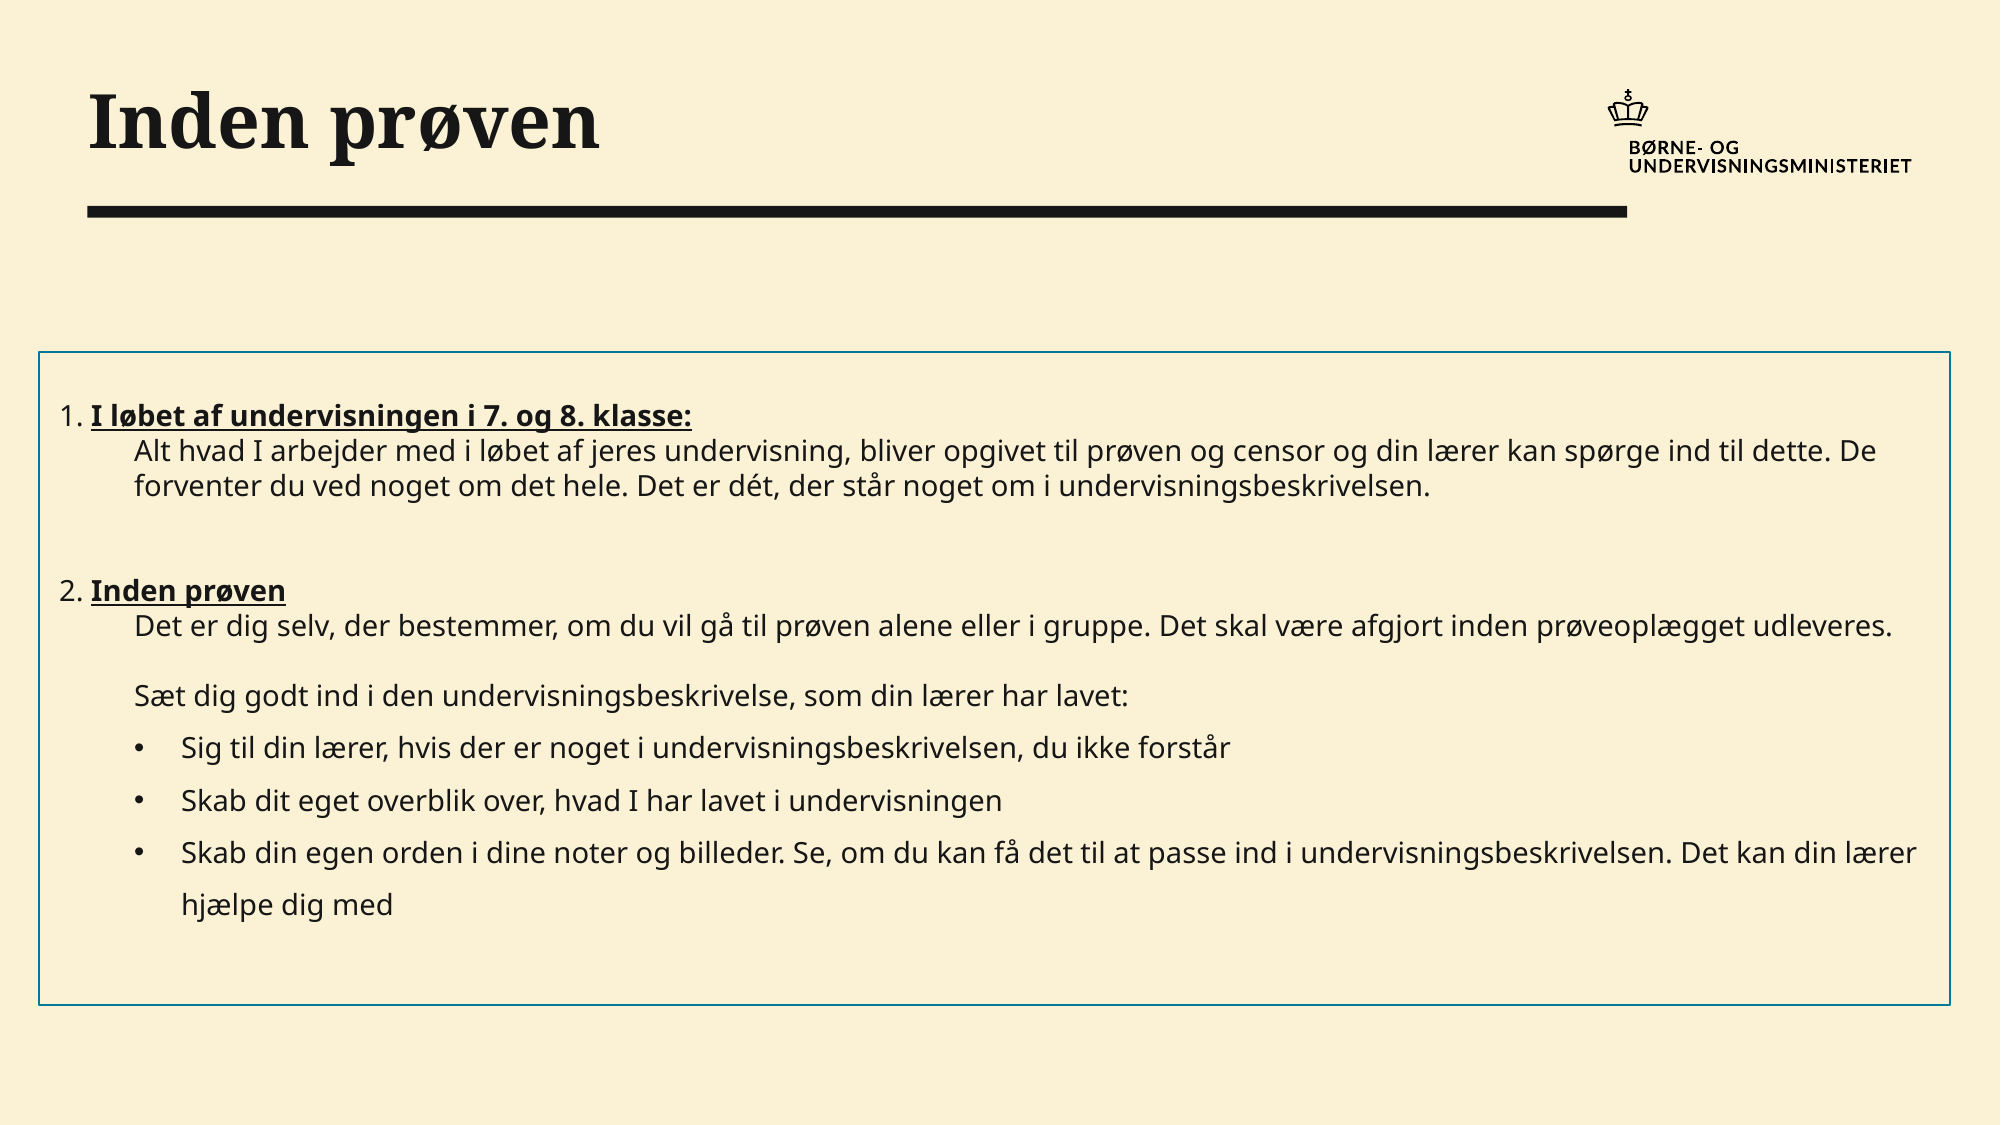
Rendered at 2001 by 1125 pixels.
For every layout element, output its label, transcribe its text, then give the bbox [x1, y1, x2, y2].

text_box [1608, 205, 1628, 218]
title Inden prøven [88, 88, 1608, 242]
text_box 1. I løbet af undervisningen i 7. og 8. klasse: Alt hvad I arbejder med i løbet af jeres undervisning, bliver opgivet til prøven og censor og din lærer kan spørge ind til dette. De forventer du ved noget om det hele. Det er dét, der står noget om i undervisningsbeskrivelsen. 2. Inden prøven Det er dig selv, der bestemmer, om du vil gå til prøven alene eller i gruppe. Det skal være afgjort inden prøveoplægget udleveres. Sæt dig godt ind i den undervisningsbeskrivelse, som din lærer har lavet: Sig til din lærer, hvis der er noget i undervisningsbeskrivelsen, du ikke forstår Skab dit eget overblik over, hvad I har lavet i undervisningen Skab din egen orden i dine noter og billeder. Se, om du kan få det til at passe ind i undervisningsbeskrivelsen. Det kan din lærer hjælpe dig med [39, 352, 1950, 1006]
